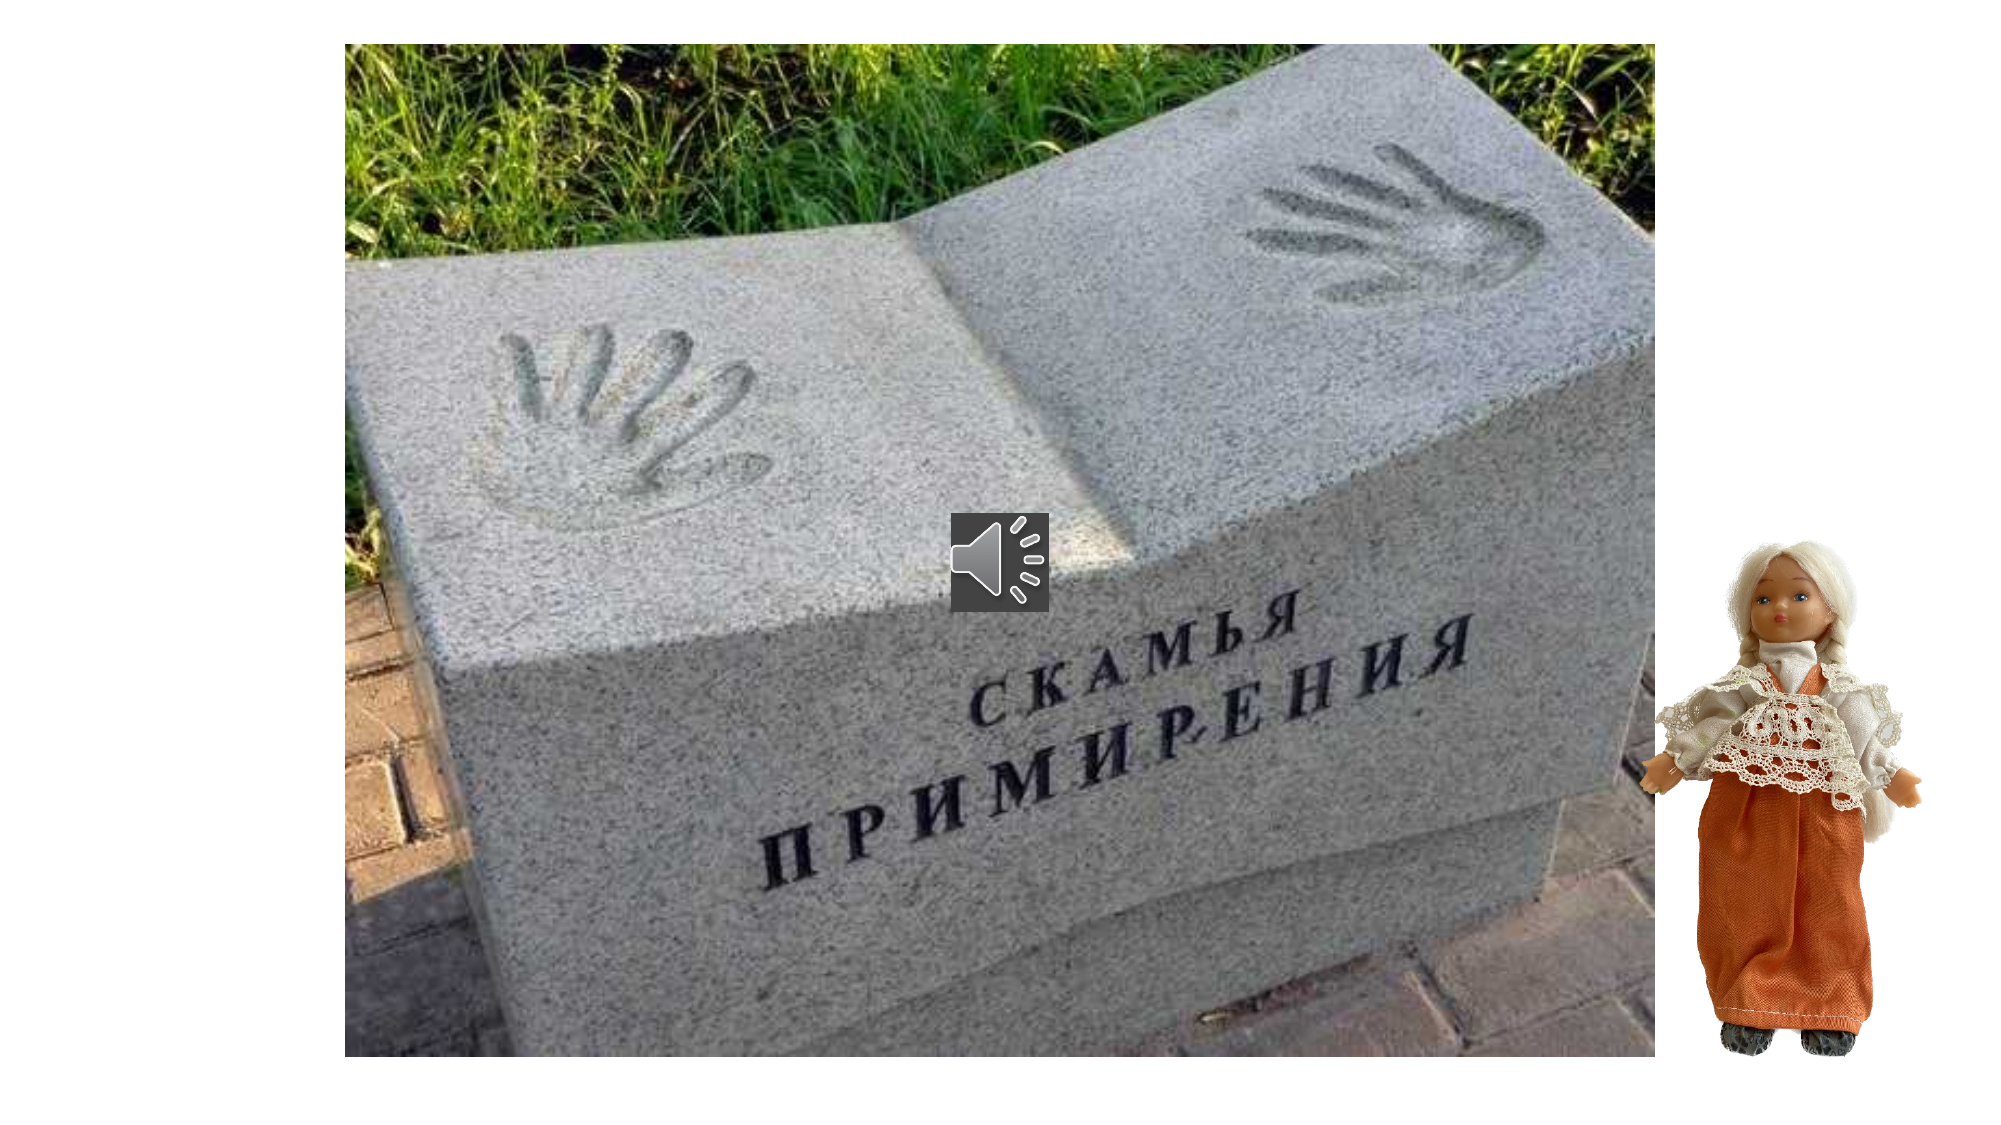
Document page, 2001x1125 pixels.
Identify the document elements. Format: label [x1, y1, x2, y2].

list [345, 44, 1655, 1057]
picture [1639, 539, 1922, 1057]
picture [949, 512, 1050, 613]
